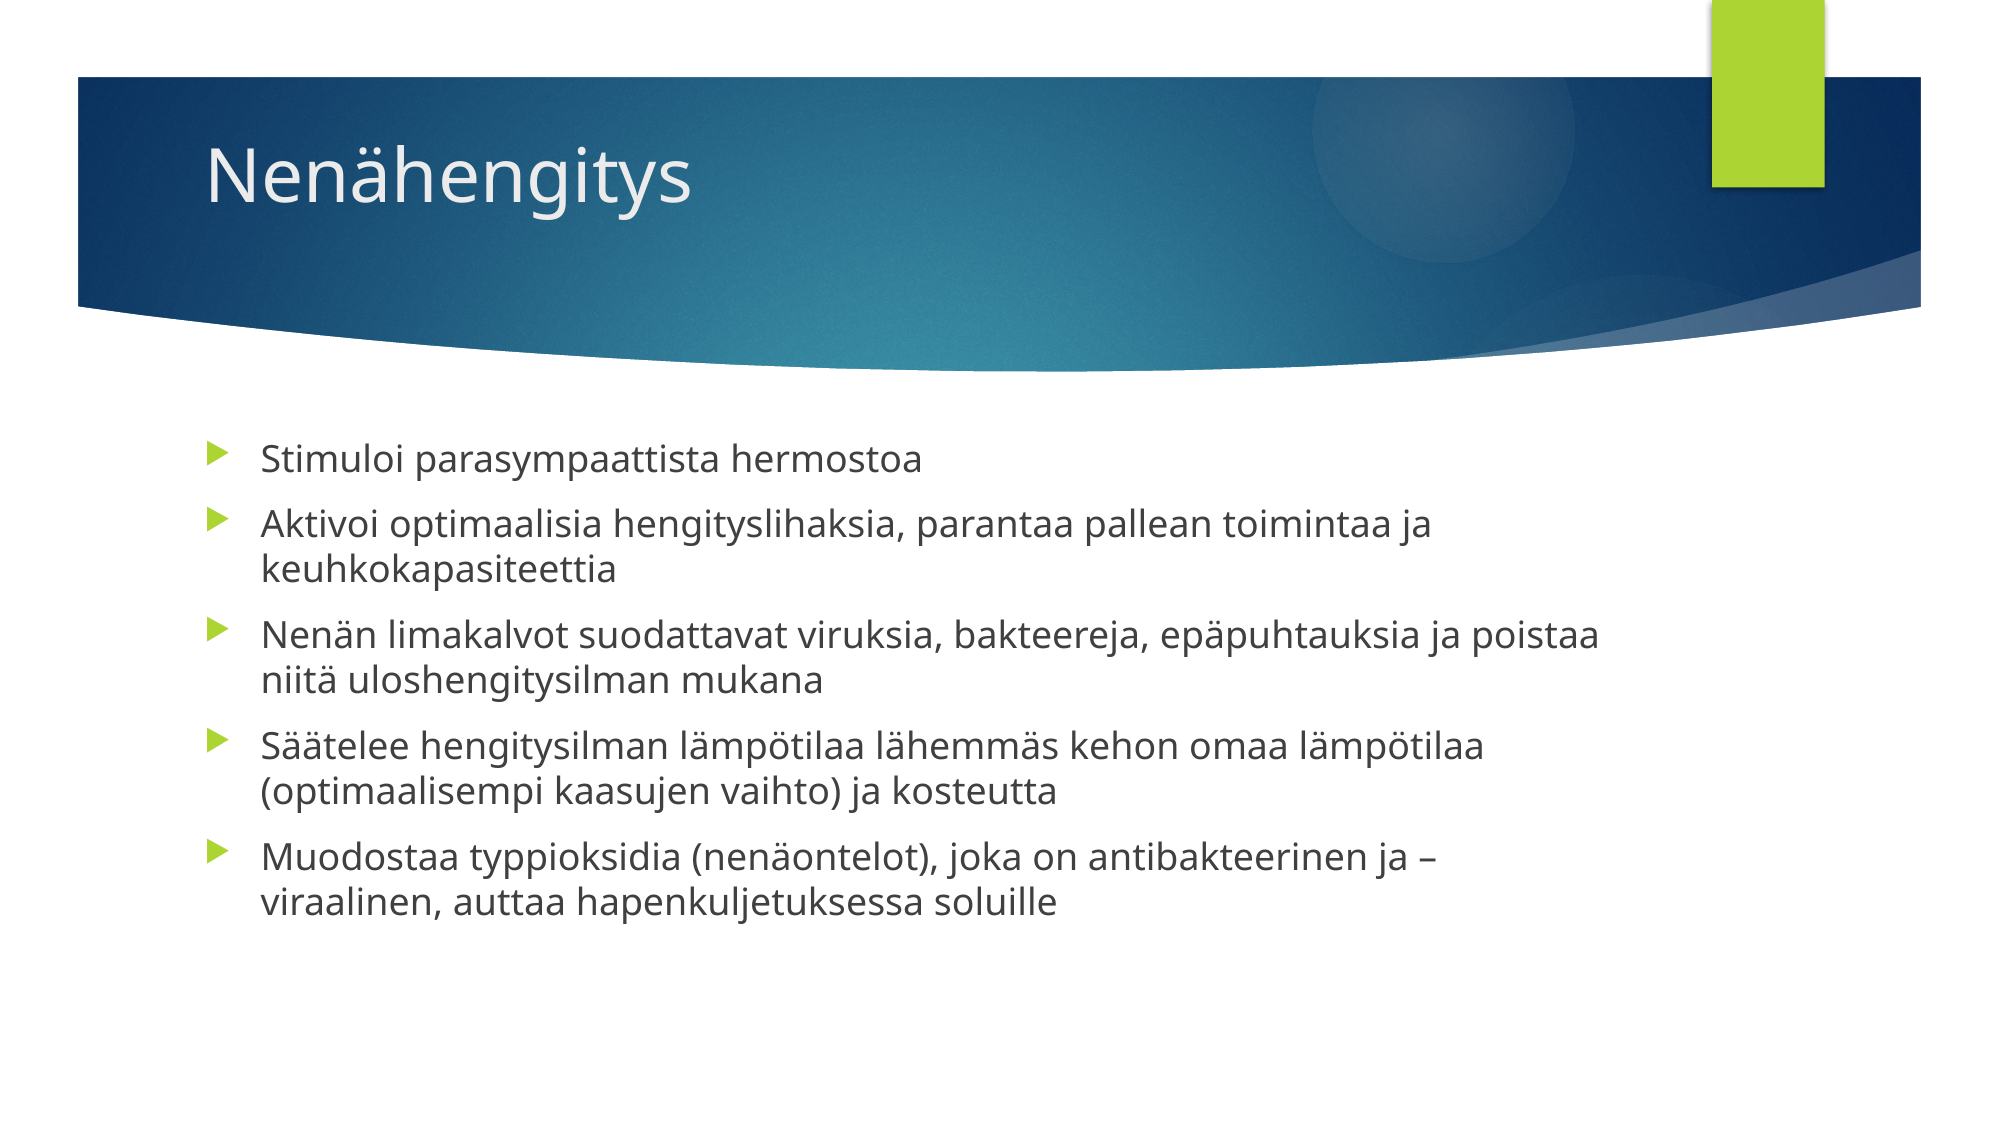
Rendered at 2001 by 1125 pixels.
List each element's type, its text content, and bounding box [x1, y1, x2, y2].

list Stimuloi parasympaattista hermostoa Aktivoi optimaalisia hengityslihaksia, parantaa pallean toimintaa ja keuhkokapasiteettia Nenän limakalvot suodattavat viruksia, bakteereja, epäpuhtauksia ja poistaa niitä uloshengitysilman mukana Säätelee hengitysilman lämpötilaa lähemmäs kehon omaa lämpötilaa (optimaalisempi kaasujen vaihto) ja kosteutta Muodostaa typpioksidia (nenäontelot), joka on antibakteerinen ja –viraalinen, auttaa hapenkuljetuksessa soluille [189, 427, 1627, 988]
title Nenähengitys [189, 159, 1627, 276]
